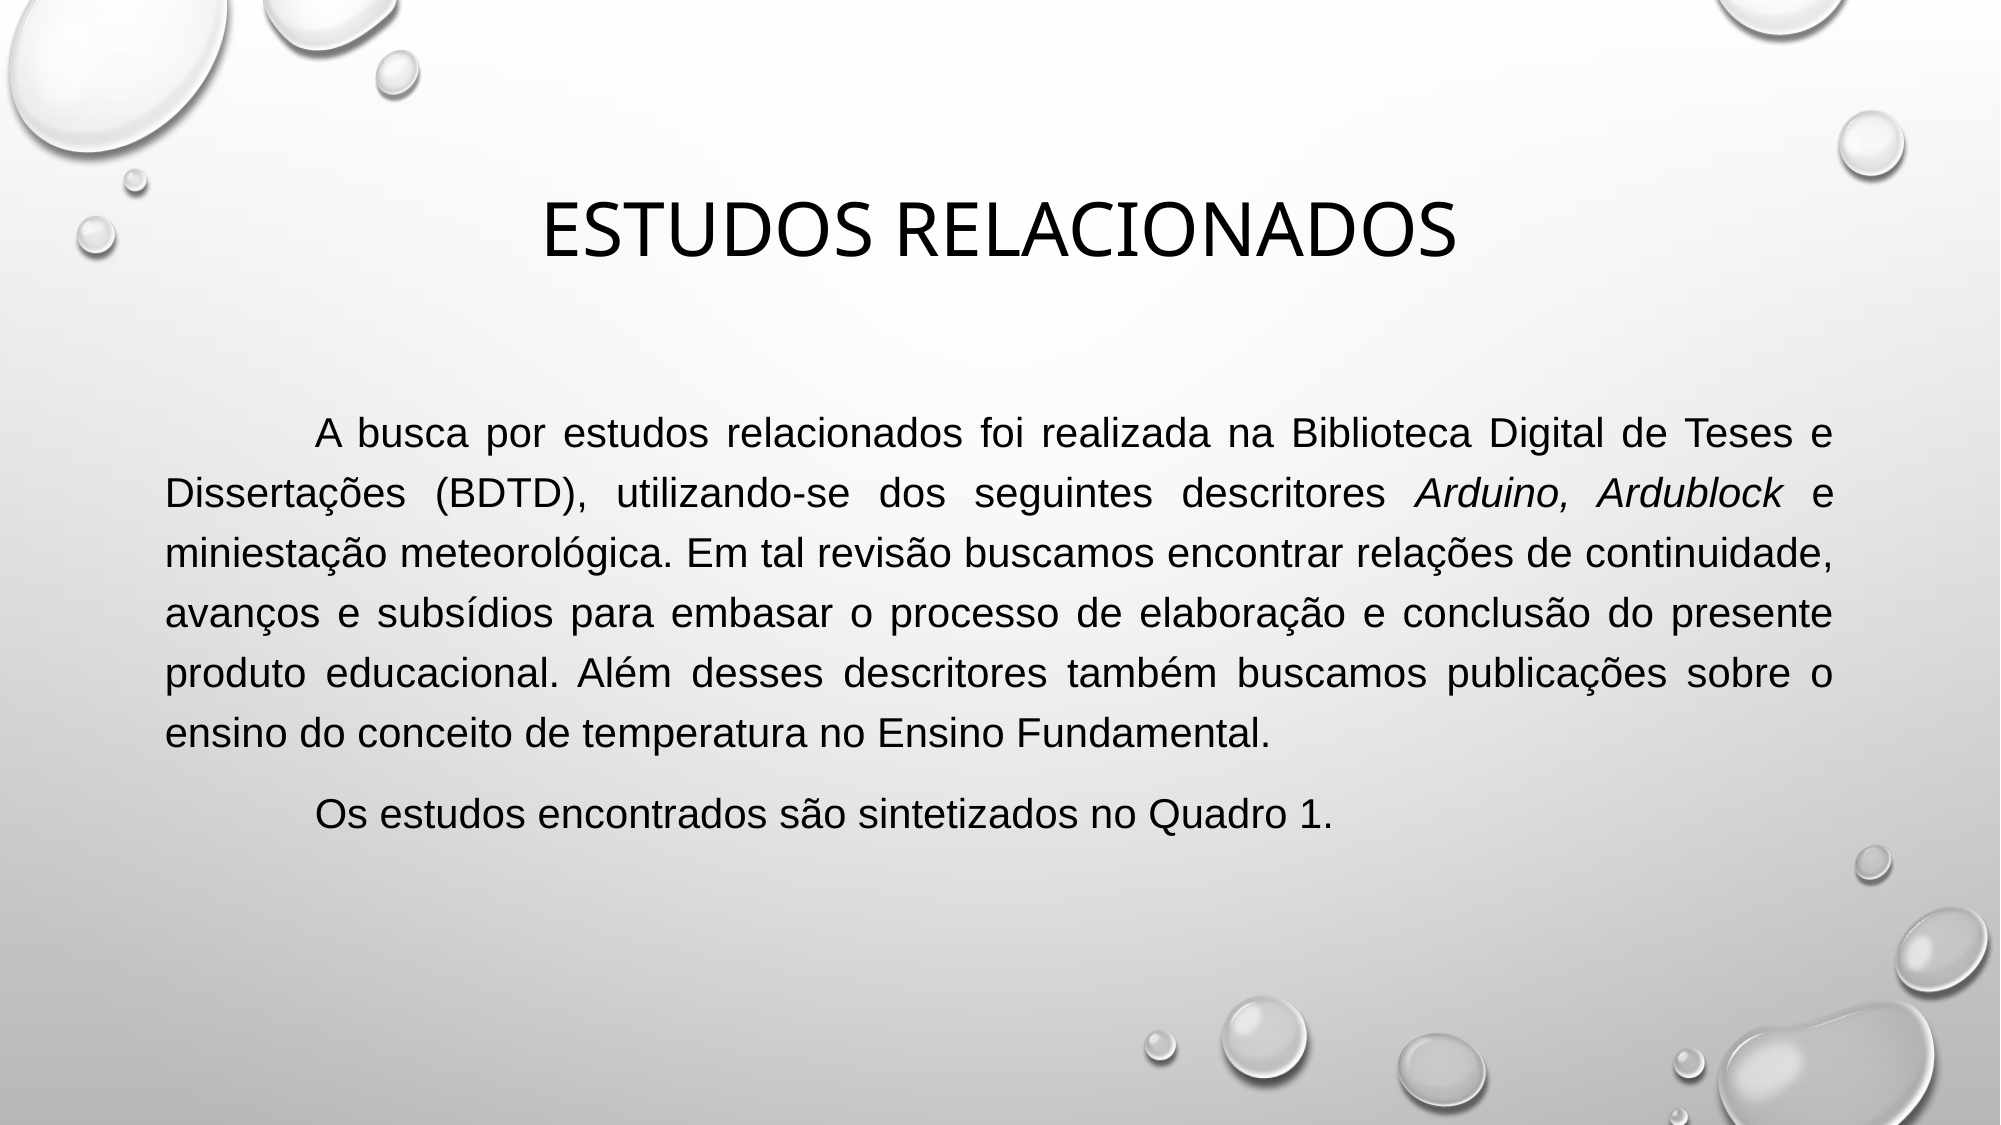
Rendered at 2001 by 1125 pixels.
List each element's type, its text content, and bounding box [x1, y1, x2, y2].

picture [0, 0, 2000, 1125]
list A busca por estudos relacionados foi realizada na Biblioteca Digital de Teses e Dissertações (BDTD), utilizando-se dos seguintes descritores Arduino, Ardublock e miniestação meteorológica. Em tal revisão buscamos encontrar relações de continuidade, avanços e subsídios para embasar o processo de elaboração e conclusão do presente produto educacional. Além desses descritores também buscamos publicações sobre o ensino do conceito de temperatura no Ensino Fundamental. Os estudos encontrados são sintetizados no Quadro 1. [149, 388, 1850, 950]
title ESTUDOS RELACIONADOS [149, 101, 1851, 364]
